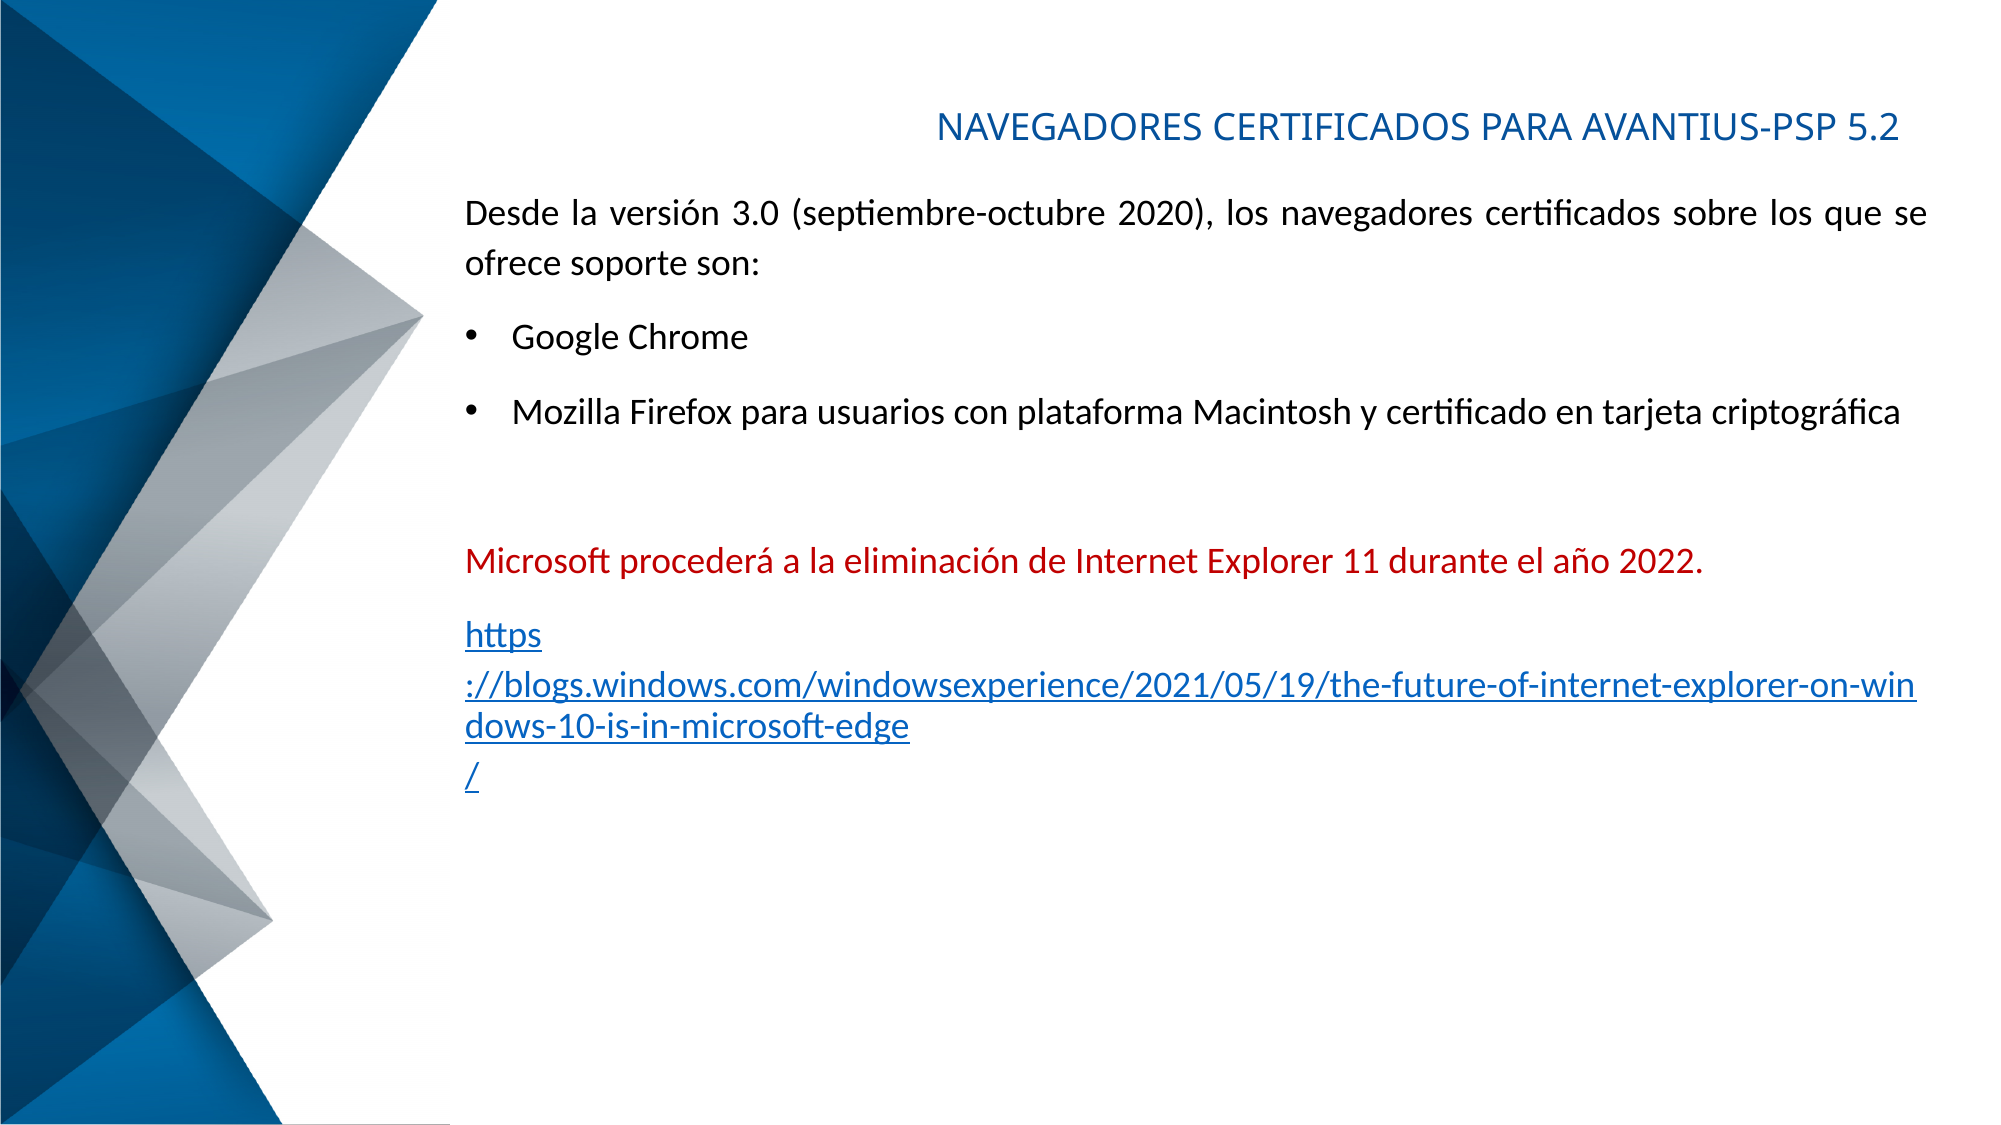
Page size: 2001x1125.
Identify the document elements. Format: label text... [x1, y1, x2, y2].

text_box Desde la versión 3.0 (septiembre-octubre 2020), los navegadores certificados sobre los que se ofrece soporte son: Google Chrome Mozilla Firefox para usuarios con plataforma Macintosh y certificado en tarjeta criptográfica Microsoft procederá a la eliminación de Internet Explorer 11 durante el año 2022. https://blogs.windows.com/windowsexperience/2021/05/19/the-future-of-internet-explorer-on-windows-10-is-in-microsoft-edge/ [450, 176, 1945, 1060]
picture [0, 0, 450, 1125]
text_box NAVEGADORES CERTIFICADOS PARA AVANTIUS-PSP 5.2 [872, 91, 1916, 156]
